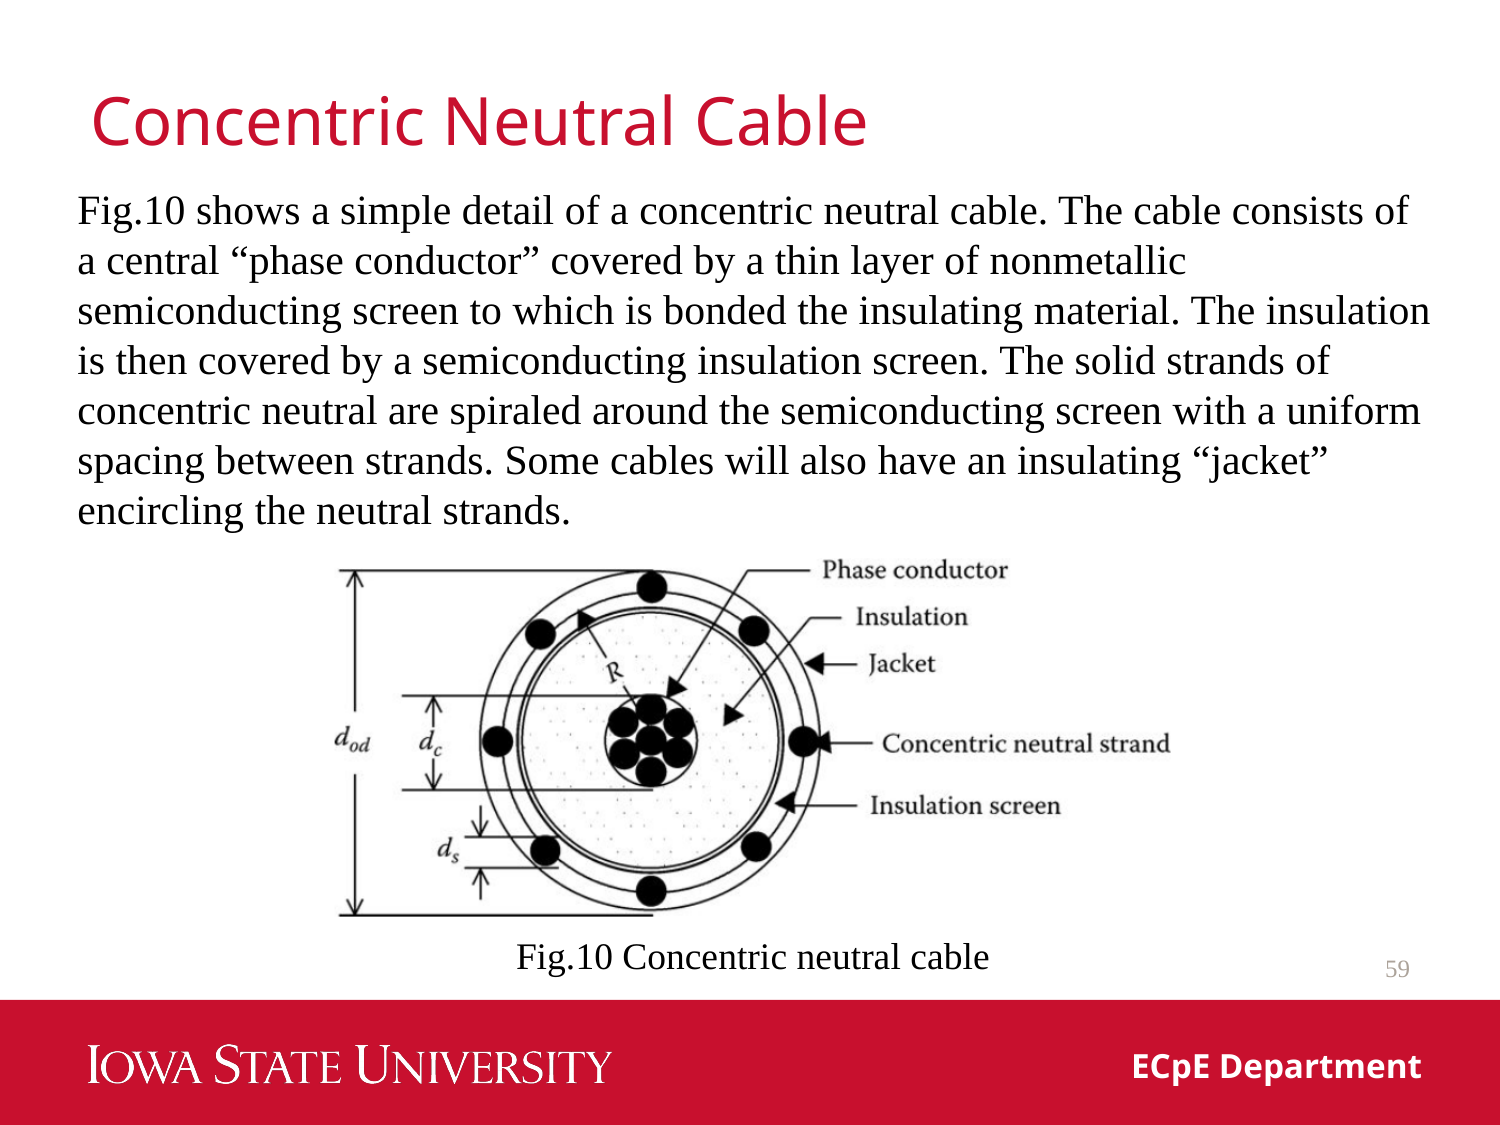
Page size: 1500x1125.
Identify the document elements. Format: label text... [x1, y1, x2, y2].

picture [87, 1044, 613, 1088]
text_box Fig.10 Concentric neutral cable [312, 924, 1195, 985]
picture [324, 537, 1178, 922]
slide_number 59 [1074, 937, 1425, 998]
title Concentric Neutral Cable [74, 24, 1351, 174]
list Fig.10 shows a simple detail of a concentric neutral cable. The cable consists of a central “phase conductor” covered by a thin layer of nonmetallic semiconducting screen to which is bonded the insulating material. The insulation is then covered by a semiconducting insulation screen. The solid strands of concentric neutral are spiraled around the semiconducting screen with a uniform spacing between strands. Some cables will also have an insulating “jacket” encircling the neutral strands. [62, 174, 1451, 588]
list ECpE Department [1037, 1037, 1438, 1101]
